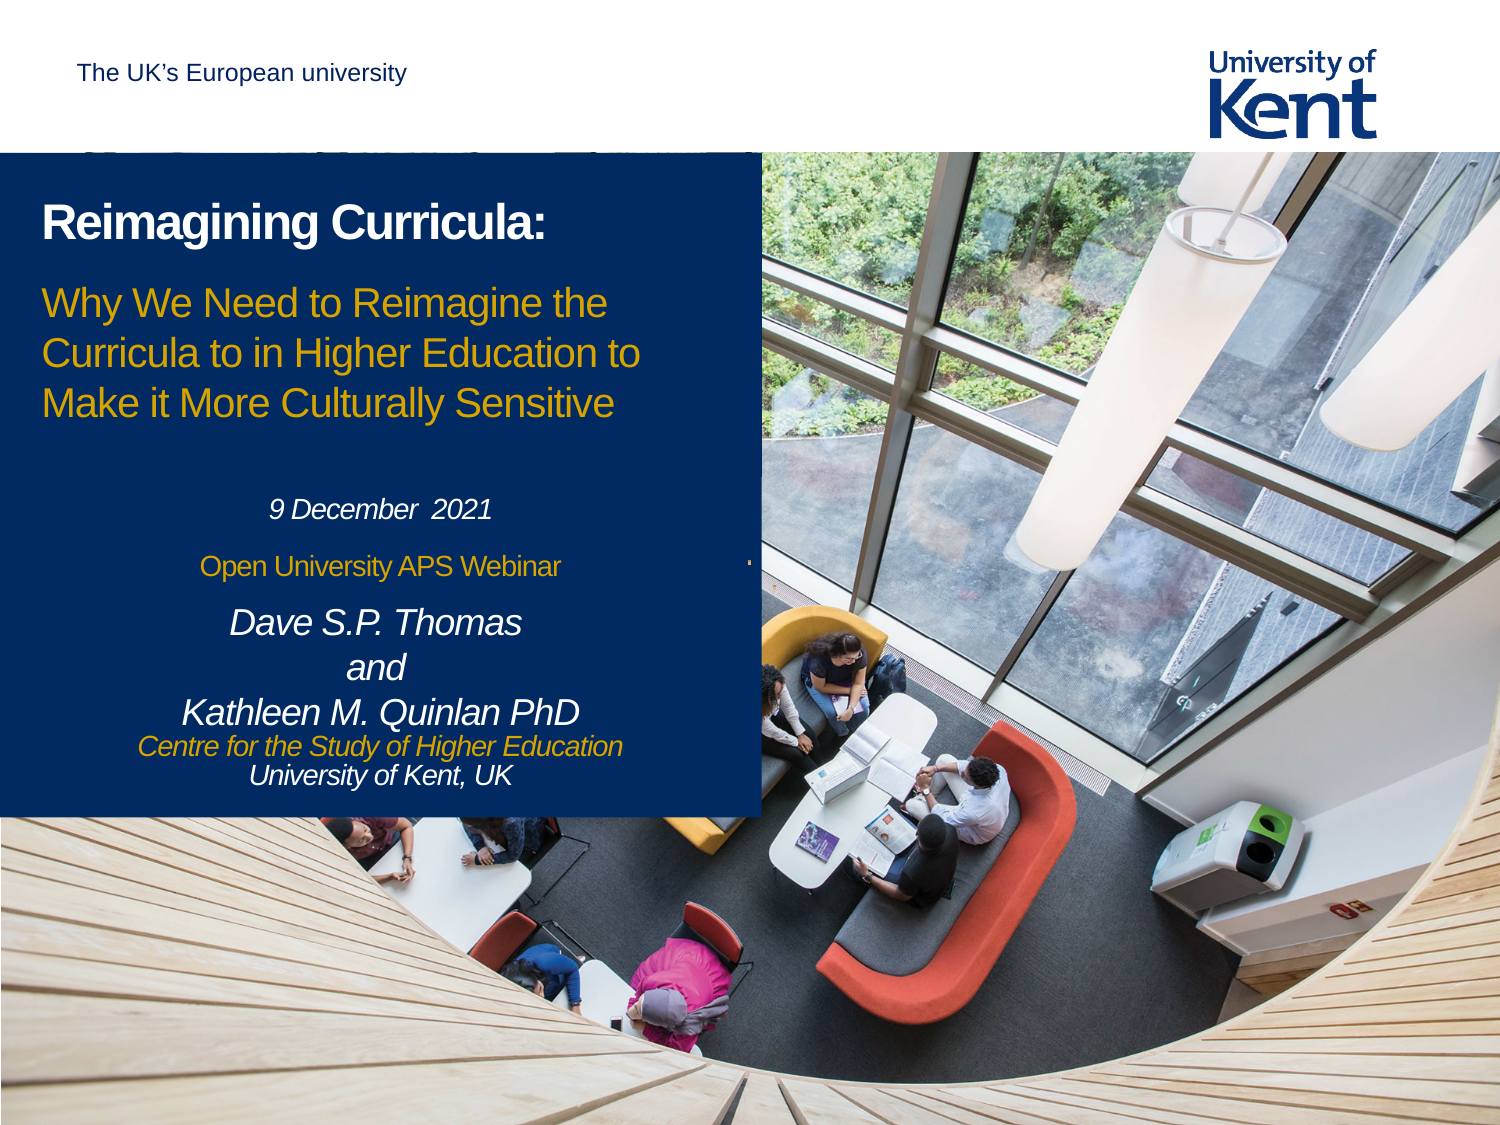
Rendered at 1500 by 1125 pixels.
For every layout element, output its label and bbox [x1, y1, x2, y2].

picture [0, 152, 1500, 1125]
picture [1210, 49, 1377, 139]
